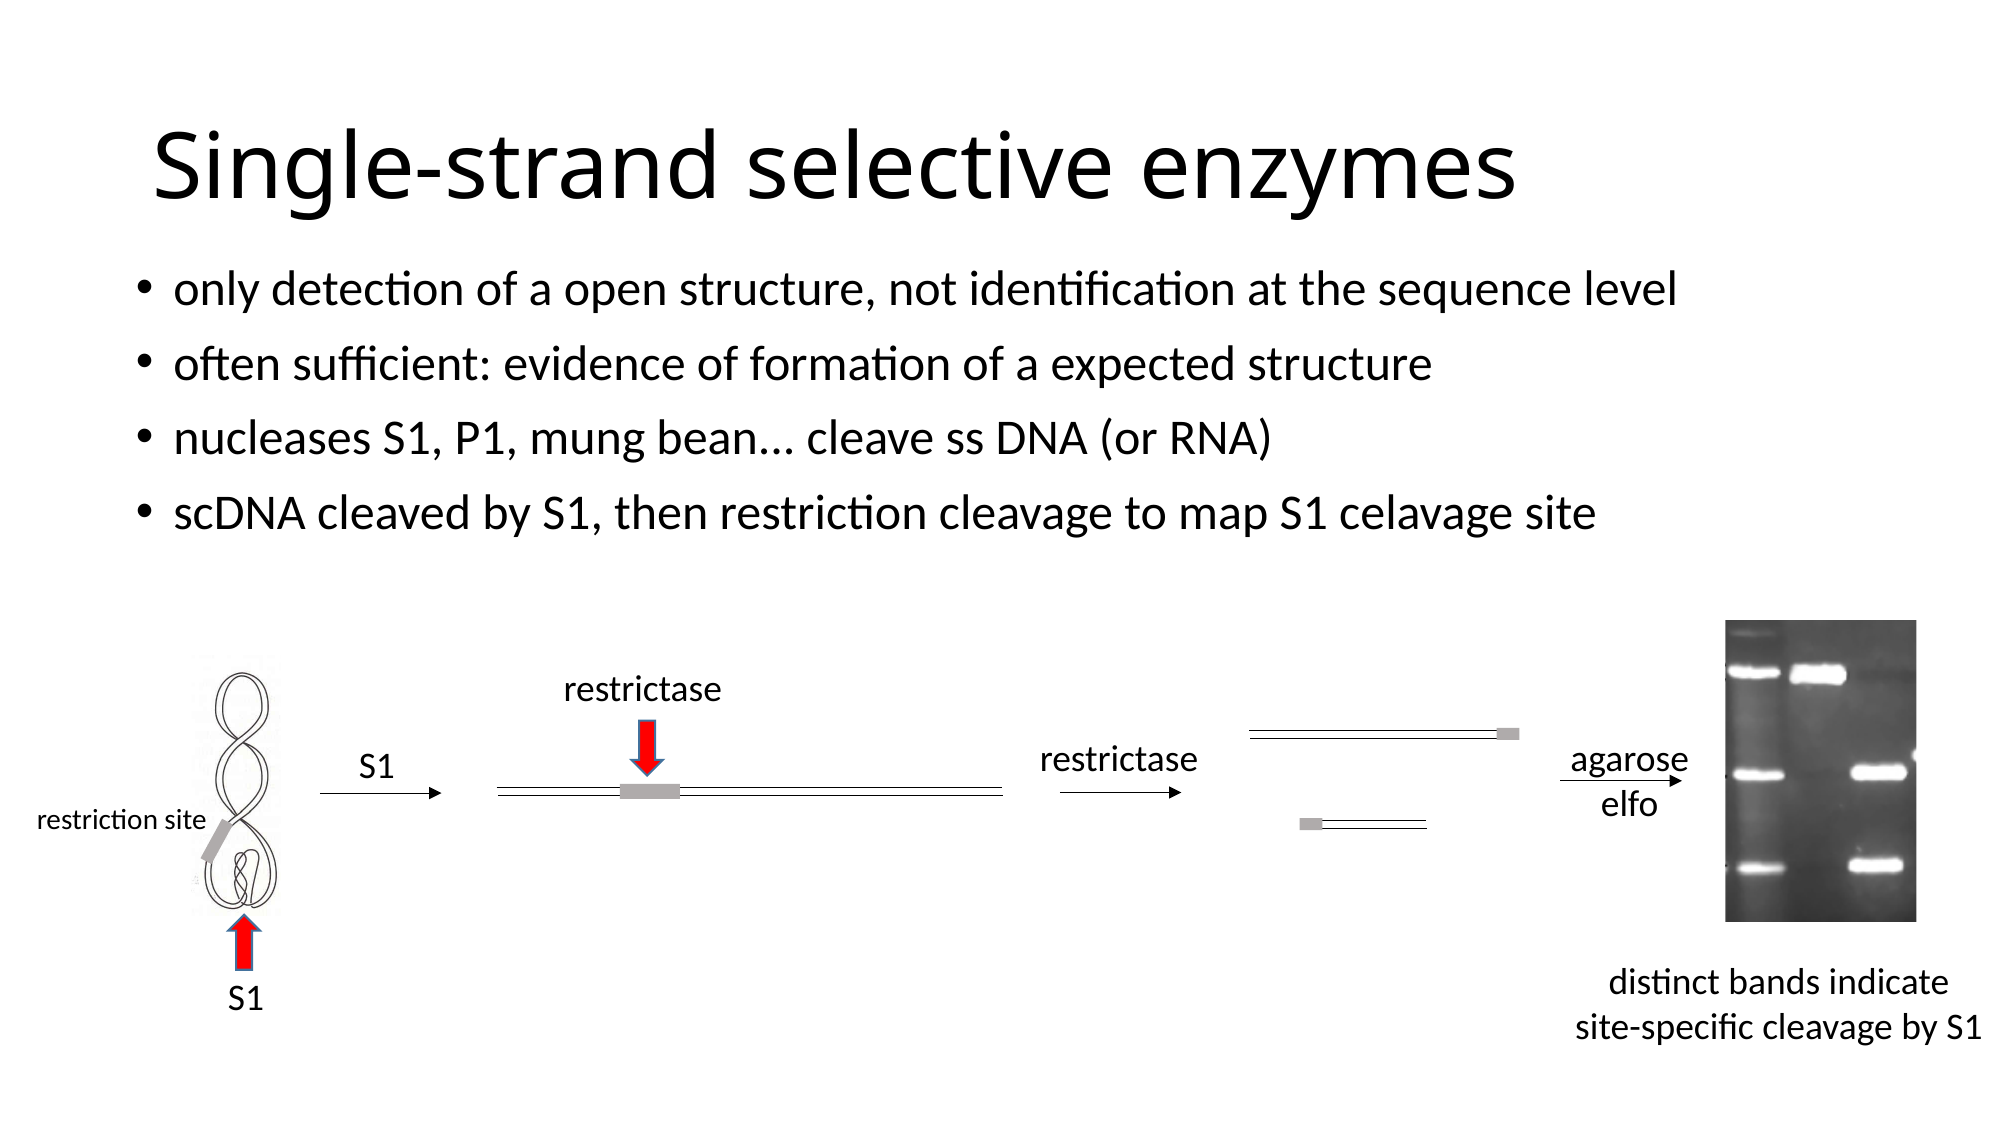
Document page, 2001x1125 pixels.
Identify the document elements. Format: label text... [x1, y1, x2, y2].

text_box S1 [213, 965, 290, 1026]
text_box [496, 787, 1004, 796]
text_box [1249, 730, 1512, 739]
text_box restrictase [1024, 726, 1218, 787]
text_box restrictase [548, 656, 742, 716]
text_box [619, 783, 681, 787]
text_box [619, 796, 681, 800]
text_box [1496, 727, 1520, 741]
text_box S1 [344, 733, 421, 792]
text_box [1299, 817, 1323, 831]
text_box distinct bands indicate site-specific cleavage by S1 [1557, 949, 2000, 1055]
text_box agarose elfo [1533, 726, 1724, 832]
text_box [1308, 820, 1427, 829]
list only detection of a open structure, not identification at the sequence level often sufficient: evidence of formation of a expected structure nucleases S1, P1, mung bean... cleave ss DNA (or RNA) scDNA cleaved by S1, then restriction cleavage to map S1 celavage site [120, 254, 1846, 969]
title Single-strand selective enzymes [137, 59, 1863, 278]
text_box restriction site [22, 792, 191, 843]
text_box [225, 916, 263, 965]
picture [191, 655, 281, 916]
text_box [628, 719, 666, 778]
picture [1724, 620, 1917, 922]
